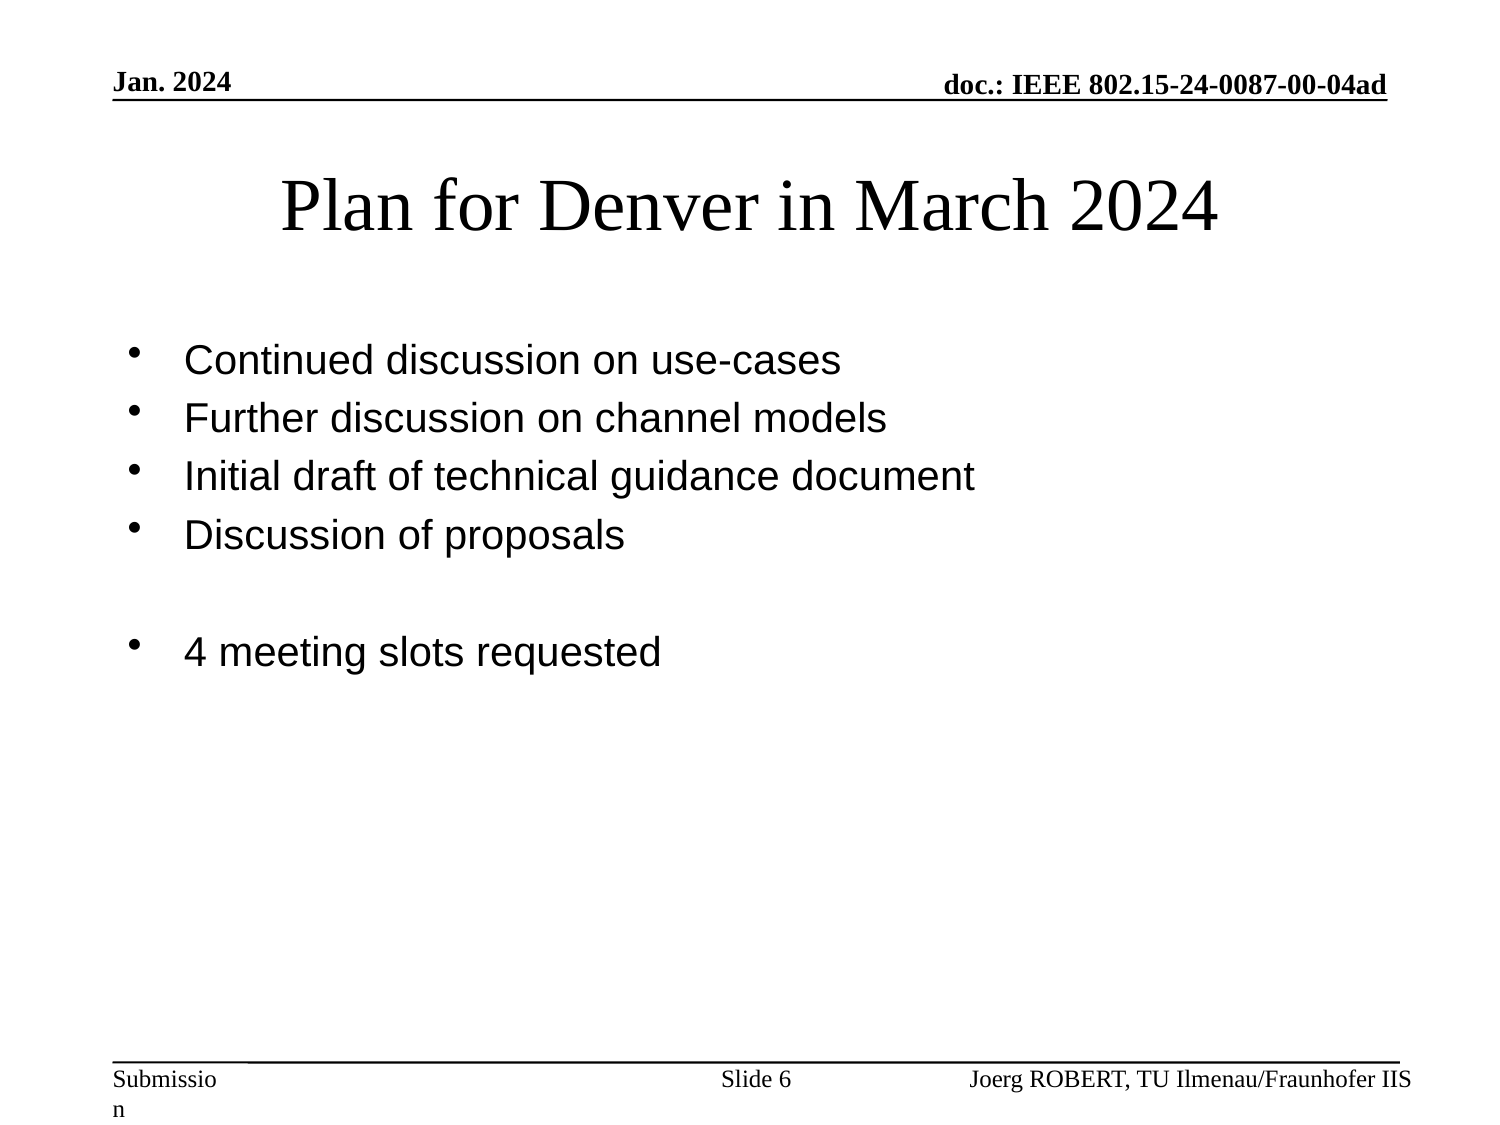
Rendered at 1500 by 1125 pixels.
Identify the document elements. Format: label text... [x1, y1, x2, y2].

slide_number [112, 62, 375, 98]
title Plan for Denver in March 2024 [112, 112, 1388, 288]
slide_number Slide 6 [712, 1062, 800, 1093]
list Continued discussion on use-cases Further discussion on channel models Initial draft of technical guidance document Discussion of proposals 4 meeting slots requested [112, 324, 1388, 1000]
footer Joerg ROBERT, TU Ilmenau/Fraunhofer IIS [900, 1062, 1413, 1093]
